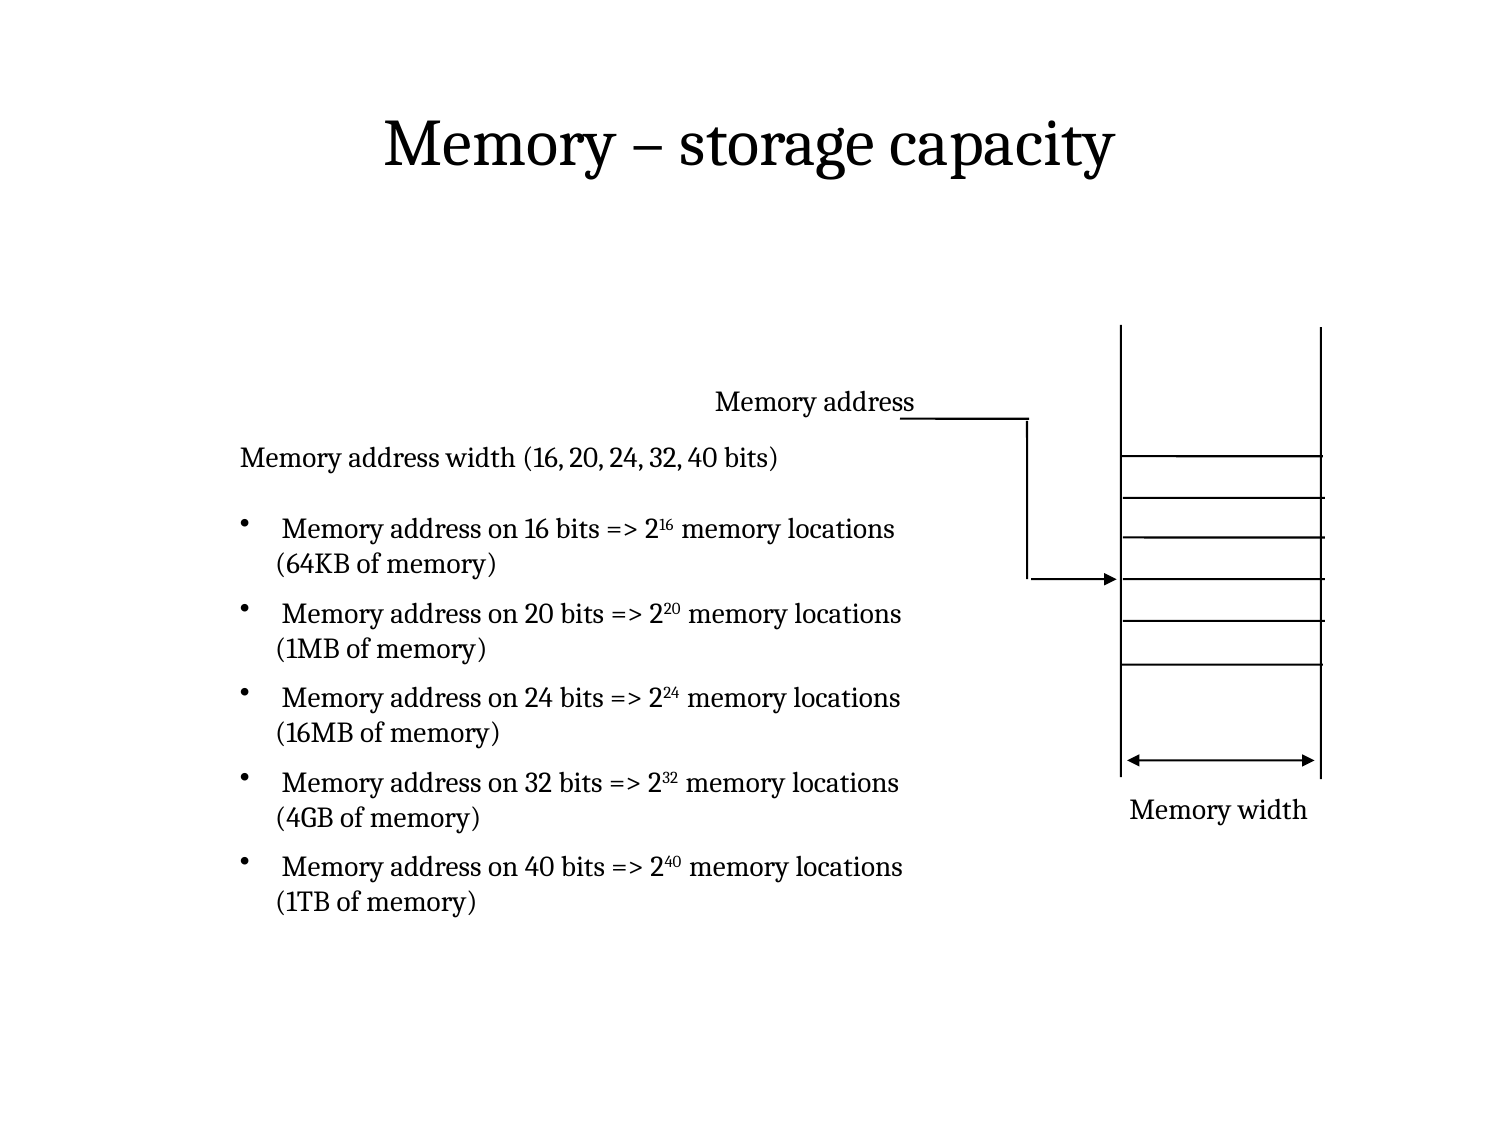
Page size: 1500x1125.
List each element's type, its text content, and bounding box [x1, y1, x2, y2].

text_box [224, 324, 1351, 995]
title Memory – storage capacity [75, 45, 1425, 233]
